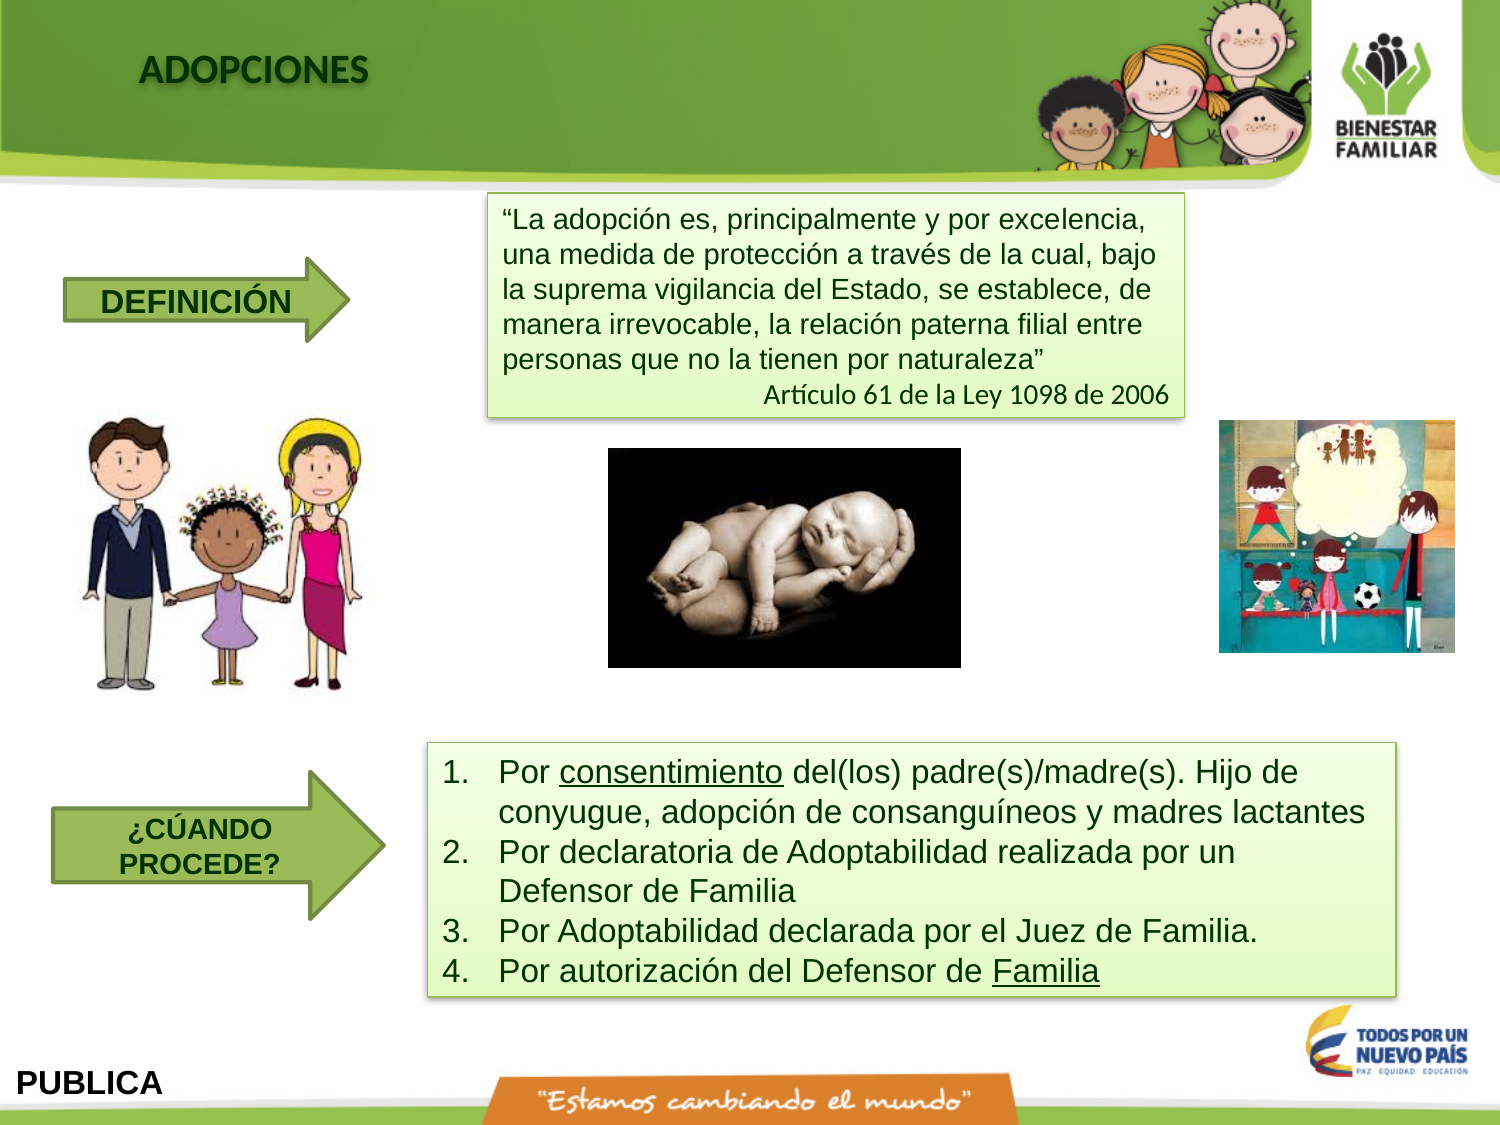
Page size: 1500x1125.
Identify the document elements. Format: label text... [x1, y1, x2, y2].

text_box “La adopción es, principalmente y por exce­lencia, una medida de protección a través de la cual, bajo la suprema vigilancia del Estado, se establece, de manera irrevocable, la relación paterna filial entre personas que no la tienen por naturaleza” Artículo 61 de la Ley 1098 de 2006 [487, 192, 1185, 418]
picture [0, 0, 1500, 1125]
text_box ¿CÚANDO PROCEDE? [50, 769, 386, 921]
text_box ADOPCIONES [123, 0, 1223, 134]
text_box PUBLICA [0, 1053, 179, 1109]
text_box Por consentimiento del(los) padre(s)/madre(s). Hijo de conyugue, adopción de consanguíneos y madres lactantes Por declaratoria de Adoptabilidad realizada por un Defensor de Familia Por Adoptabilidad declarada por el Juez de Familia. Por autorización del Defensor de Familia [427, 742, 1397, 998]
text_box DEFINICIÓN [62, 256, 351, 344]
